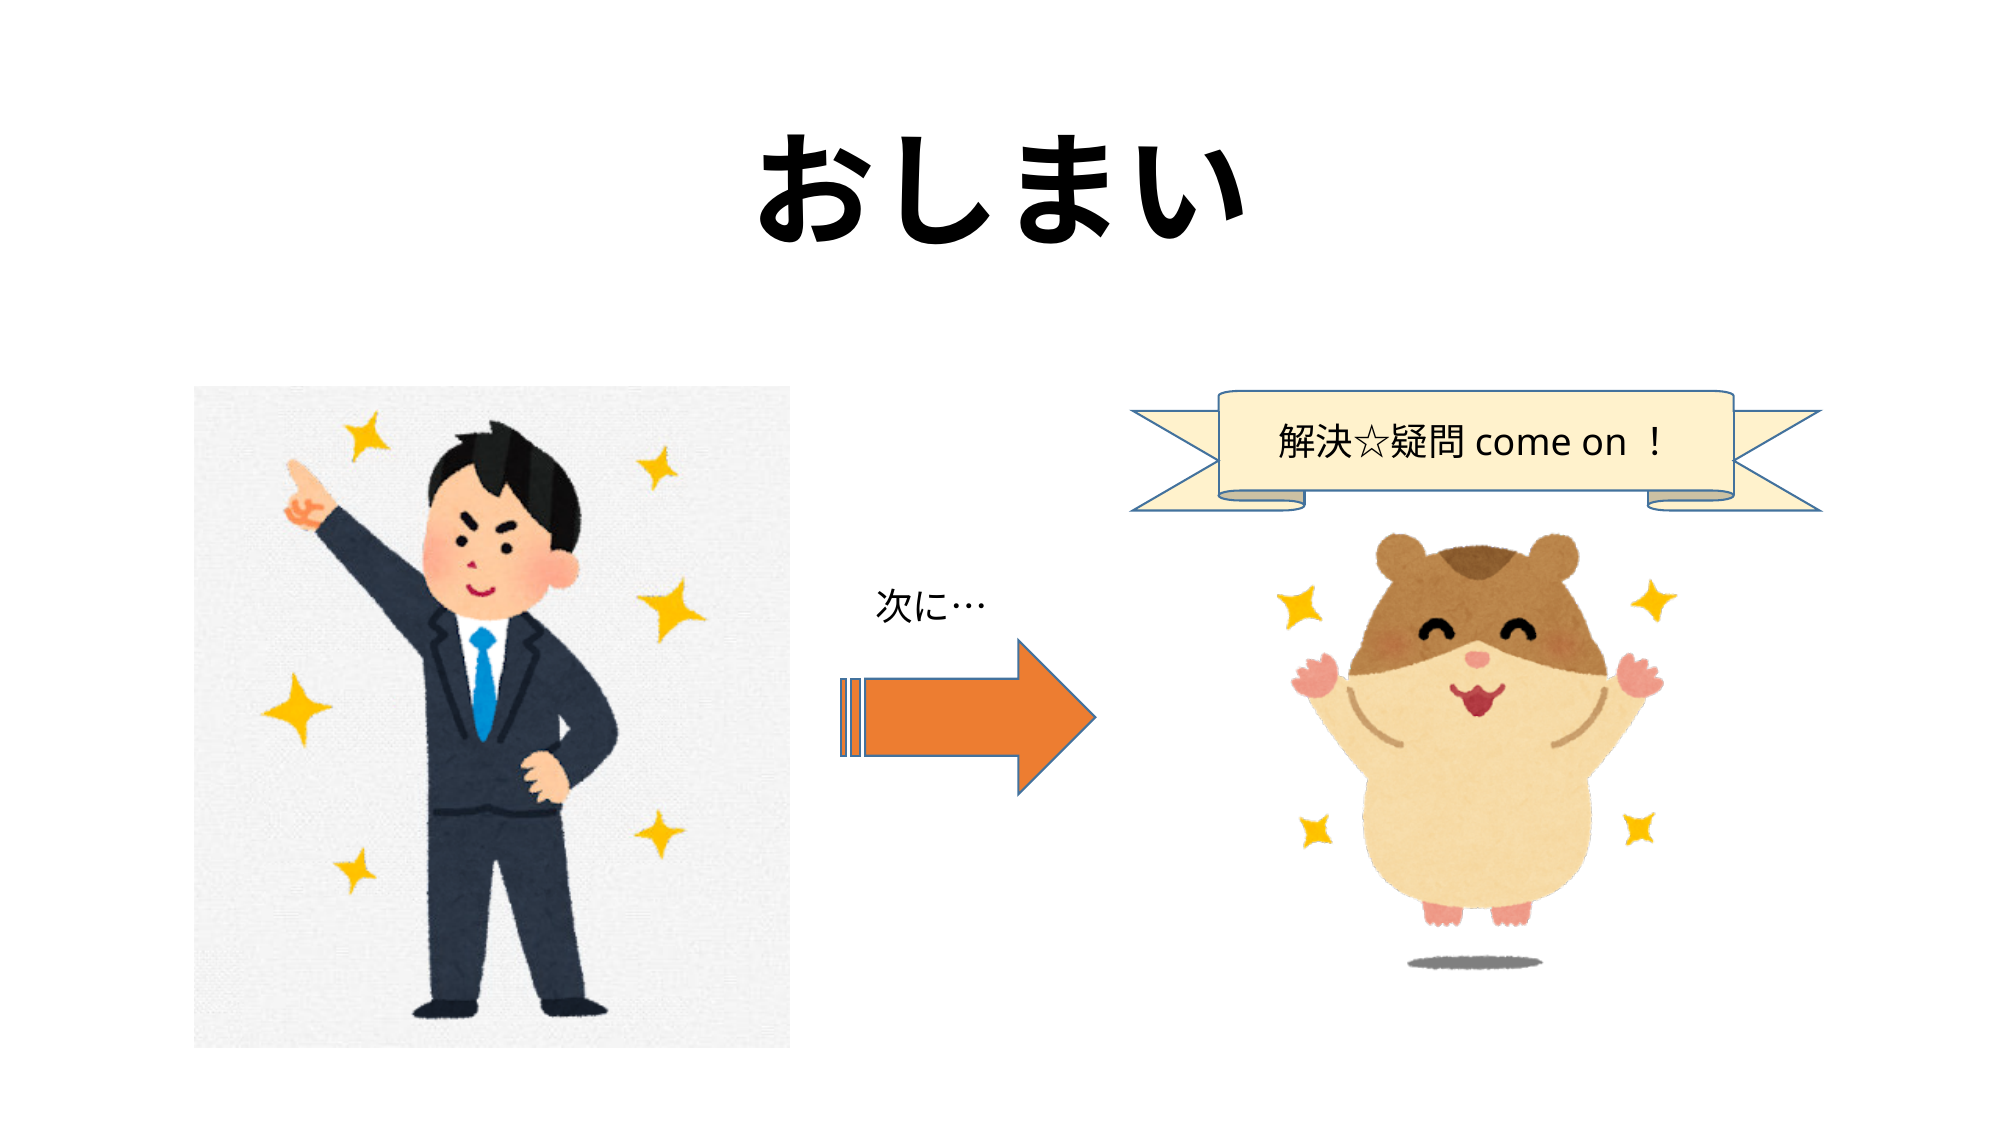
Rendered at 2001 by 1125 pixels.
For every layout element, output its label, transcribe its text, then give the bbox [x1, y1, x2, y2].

text_box [864, 641, 1097, 797]
picture [1235, 510, 1717, 992]
text_box 次に… [814, 570, 1050, 641]
text_box 解決☆疑問come on！ [1128, 389, 1824, 512]
text_box [840, 678, 847, 757]
title おしまい [137, 115, 1863, 278]
picture [194, 386, 790, 1048]
text_box [850, 678, 861, 757]
